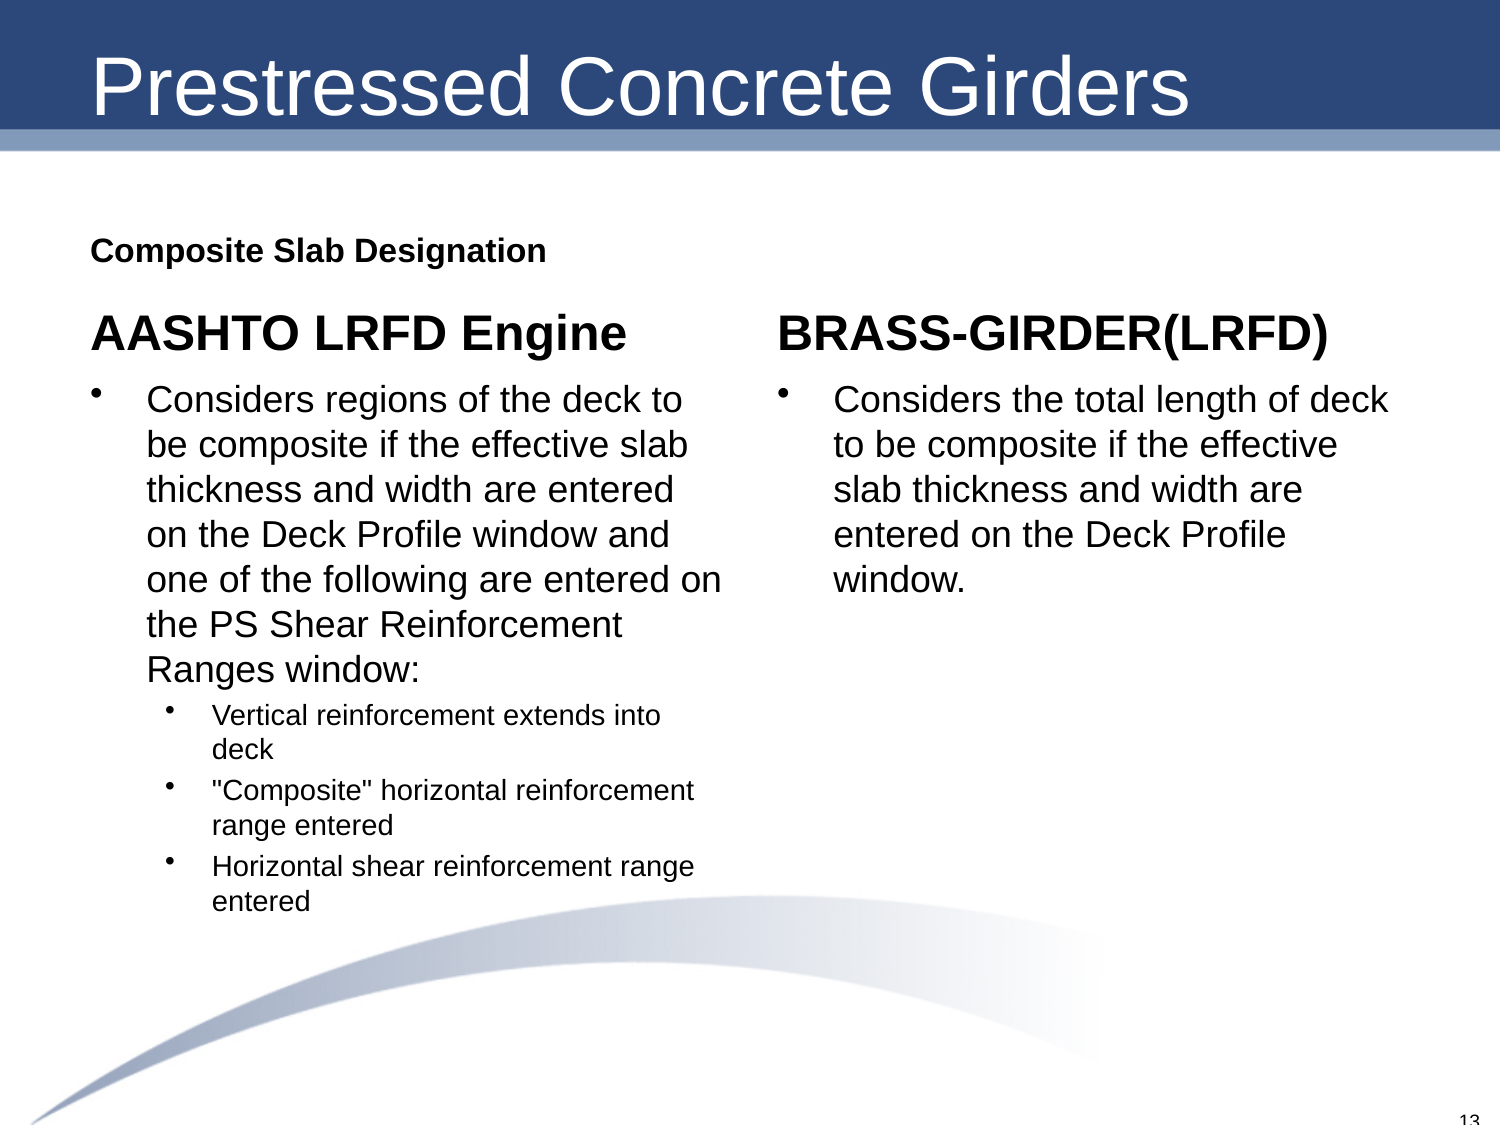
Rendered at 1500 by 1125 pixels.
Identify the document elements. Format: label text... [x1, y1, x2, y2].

title Prestressed Concrete Girders [75, 24, 1425, 213]
picture [0, 0, 1500, 1125]
list BRASS-GIRDER(LRFD) [761, 262, 1426, 367]
text_box Composite Slab Designation [75, 182, 1300, 275]
list Considers regions of the deck to be composite if the effective slab thickness and width are entered on the Deck Profile window and one of the following are entered on the PS Shear Reinforcement Ranges window: Vertical reinforcement extends into deck "Composite" horizontal reinforcement range entered Horizontal shear reinforcement range entered [74, 367, 738, 851]
list Considers the total length of deck to be composite if the effective slab thickness and width are entered on the Deck Profile window. [761, 367, 1426, 688]
list AASHTO LRFD Engine [74, 262, 738, 367]
